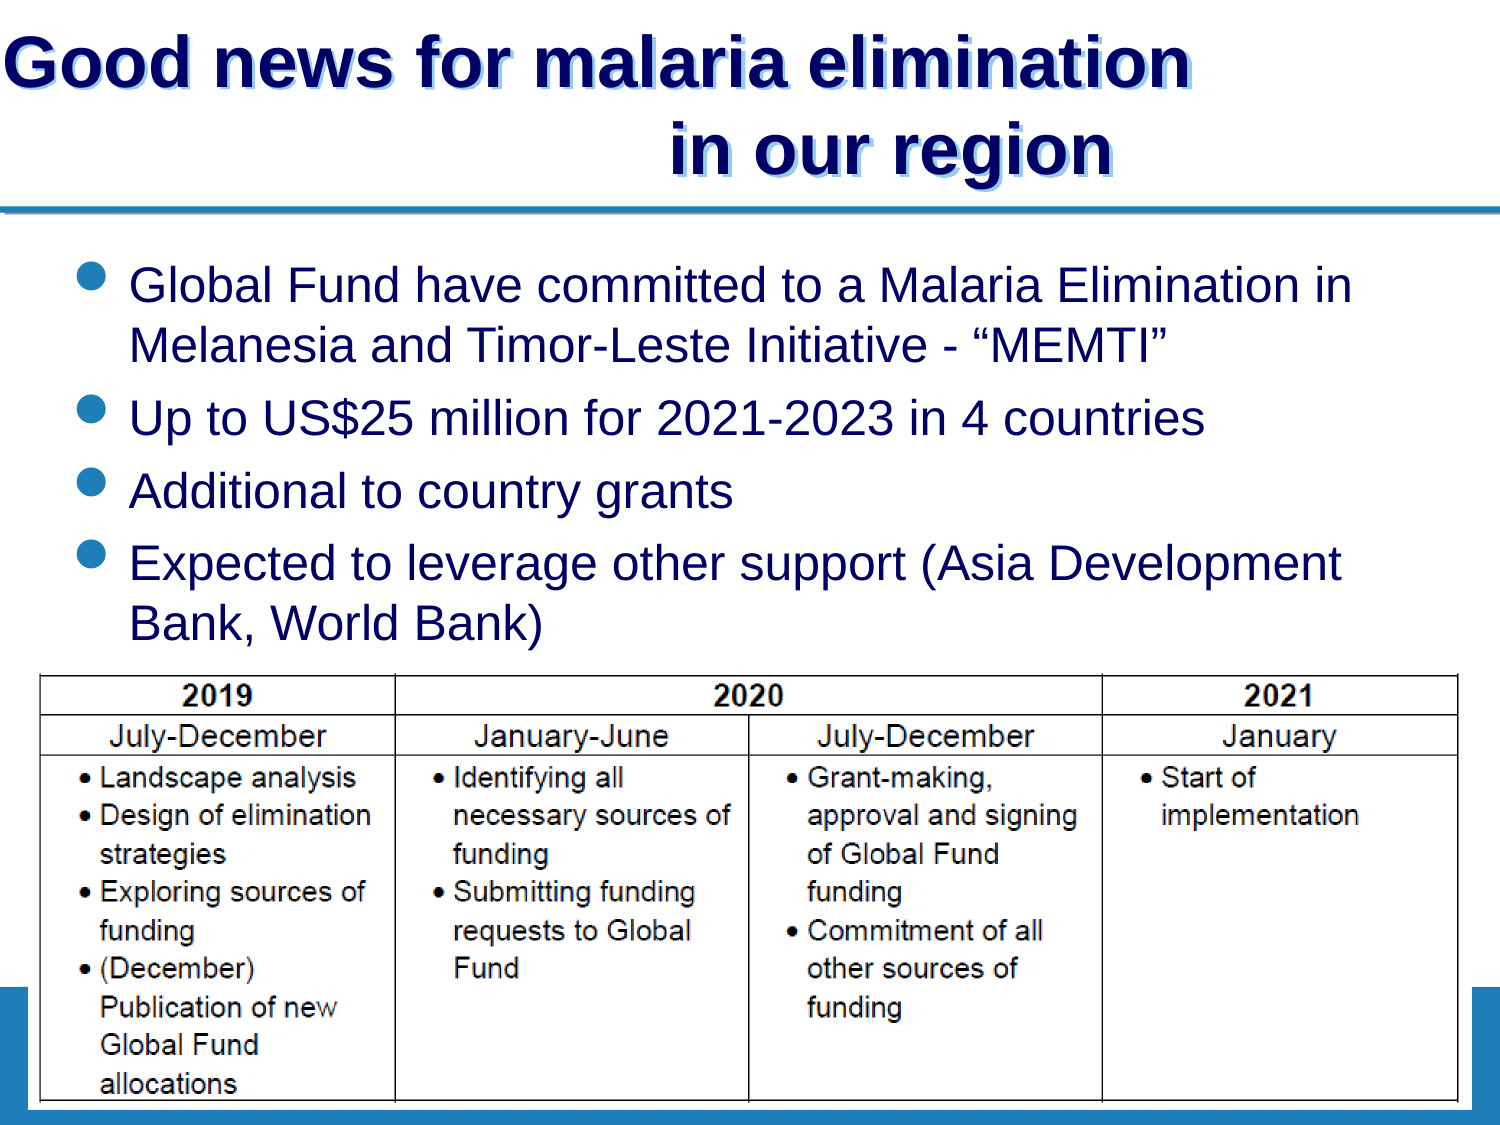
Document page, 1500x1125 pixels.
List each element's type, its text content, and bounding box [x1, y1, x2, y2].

title Good news for malaria elimination in our region [0, 0, 1500, 204]
picture [28, 664, 1472, 1110]
list Global Fund have committed to a Malaria Elimination in Melanesia and Timor-Leste Initiative - “MEMTI” Up to US$25 million for 2021-2023 in 4 countries Additional to country grants Expected to leverage other support (Asia Development Bank, World Bank) [72, 252, 1433, 662]
